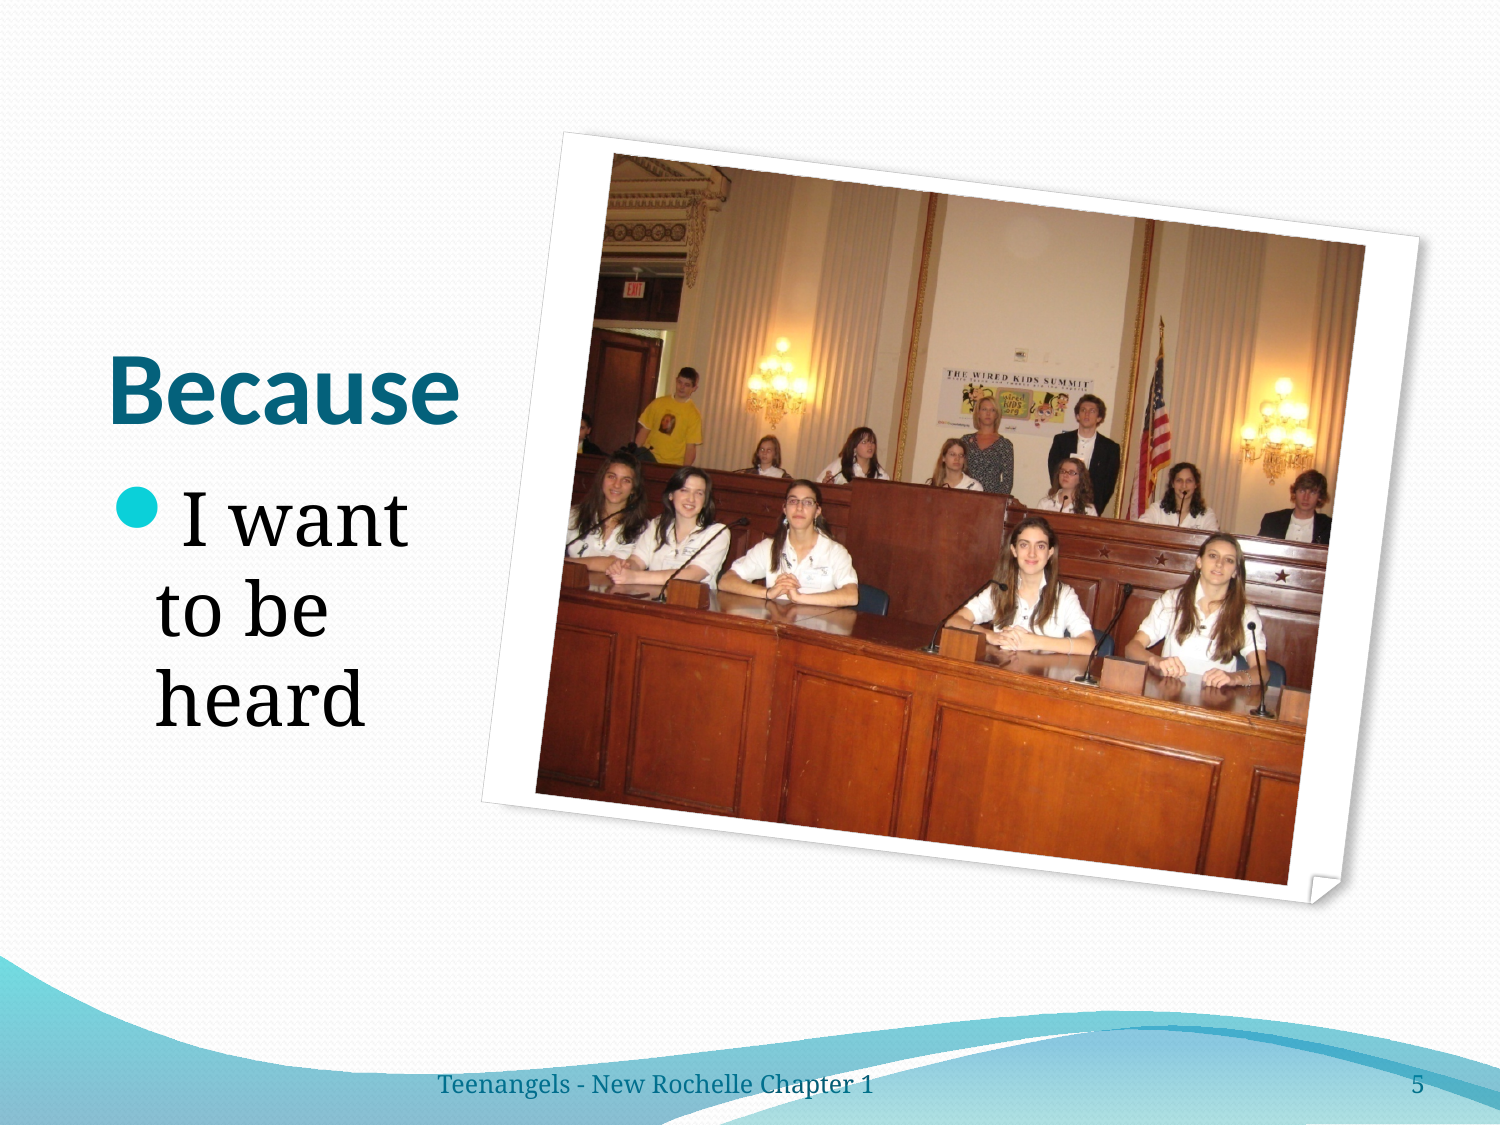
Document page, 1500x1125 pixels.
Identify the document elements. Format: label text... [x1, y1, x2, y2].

picture [1333, 242, 1365, 503]
picture [1023, 852, 1291, 885]
picture [571, 154, 1330, 842]
picture [536, 552, 566, 796]
footer Teenangels - New Rochelle Chapter 1 [437, 1042, 988, 1103]
list I want to be heard [99, 464, 463, 822]
slide_number 5 [1325, 1042, 1425, 1103]
title Because [99, 193, 500, 453]
